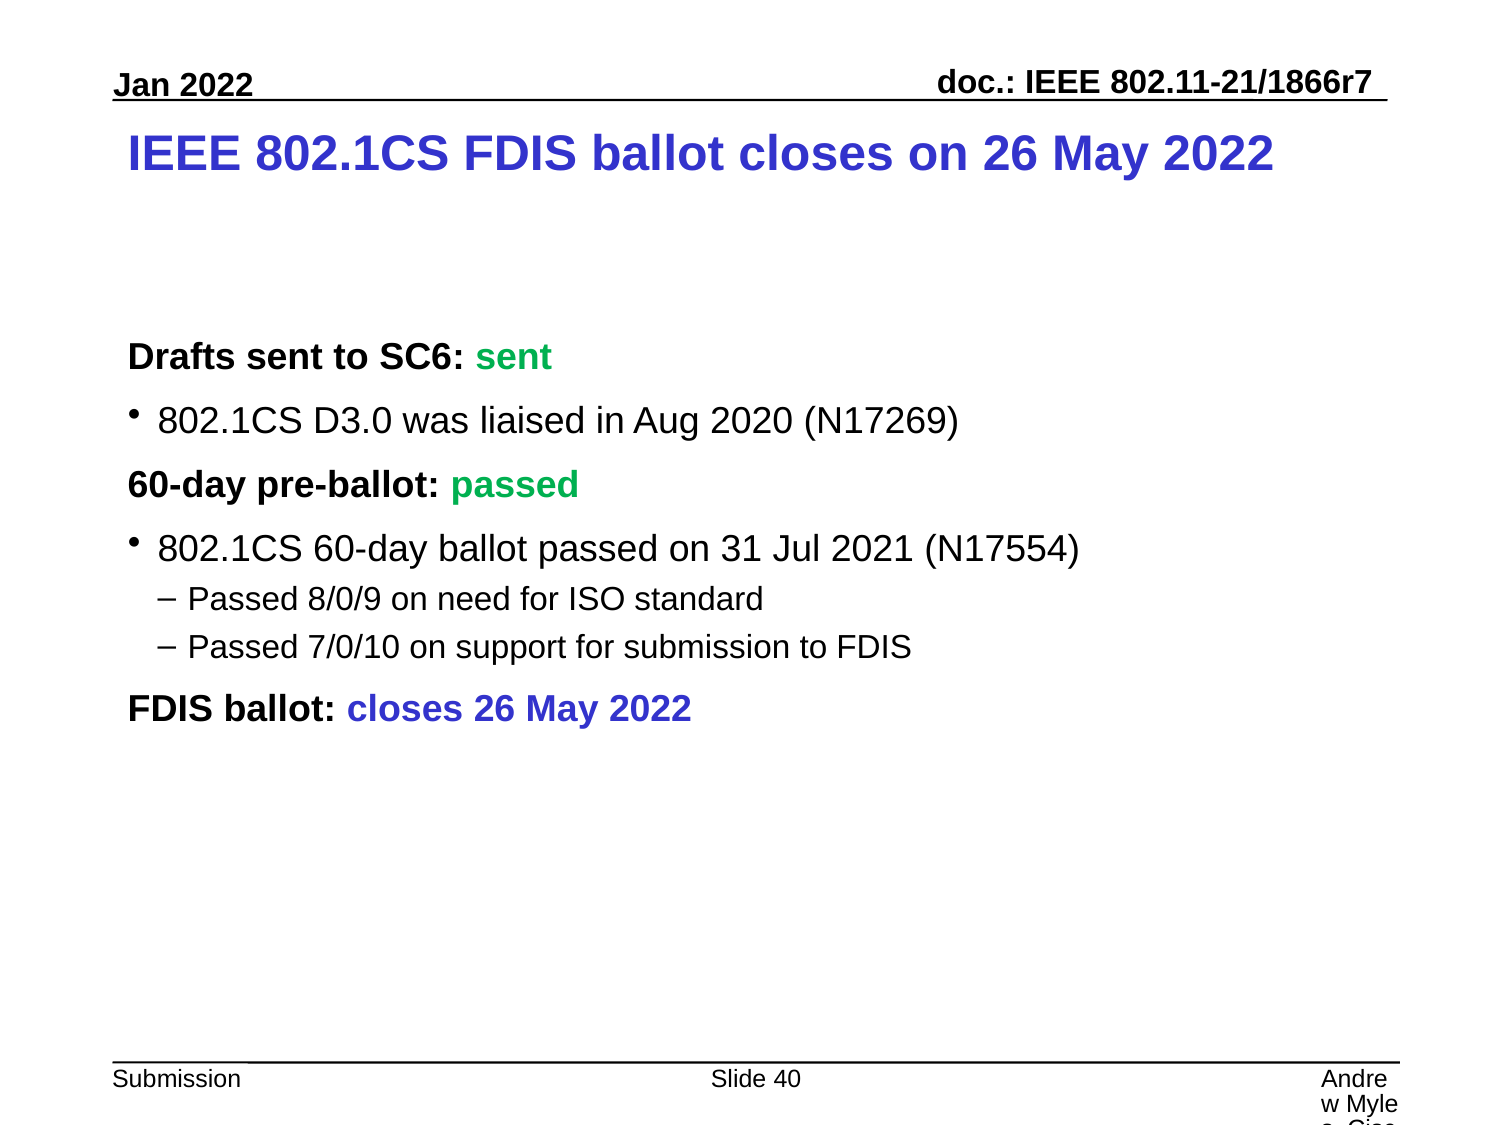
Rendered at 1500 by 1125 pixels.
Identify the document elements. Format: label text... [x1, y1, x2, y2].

list Drafts sent to SC6: sent 802.1CS D3.0 was liaised in Aug 2020 (N17269) 60-day pre-ballot: passed 802.1CS 60-day ballot passed on 31 Jul 2021 (N17554) Passed 8/0/9 on need for ISO standard Passed 7/0/10 on support for submission to FDIS FDIS ballot: closes 26 May 2022 [112, 324, 1388, 1000]
slide_number Slide 40 [709, 1061, 803, 1093]
footer Andrew Myles, Cisco [1320, 1061, 1402, 1093]
title IEEE 802.1CS FDIS ballot closes on 26 May 2022 [112, 112, 1388, 288]
